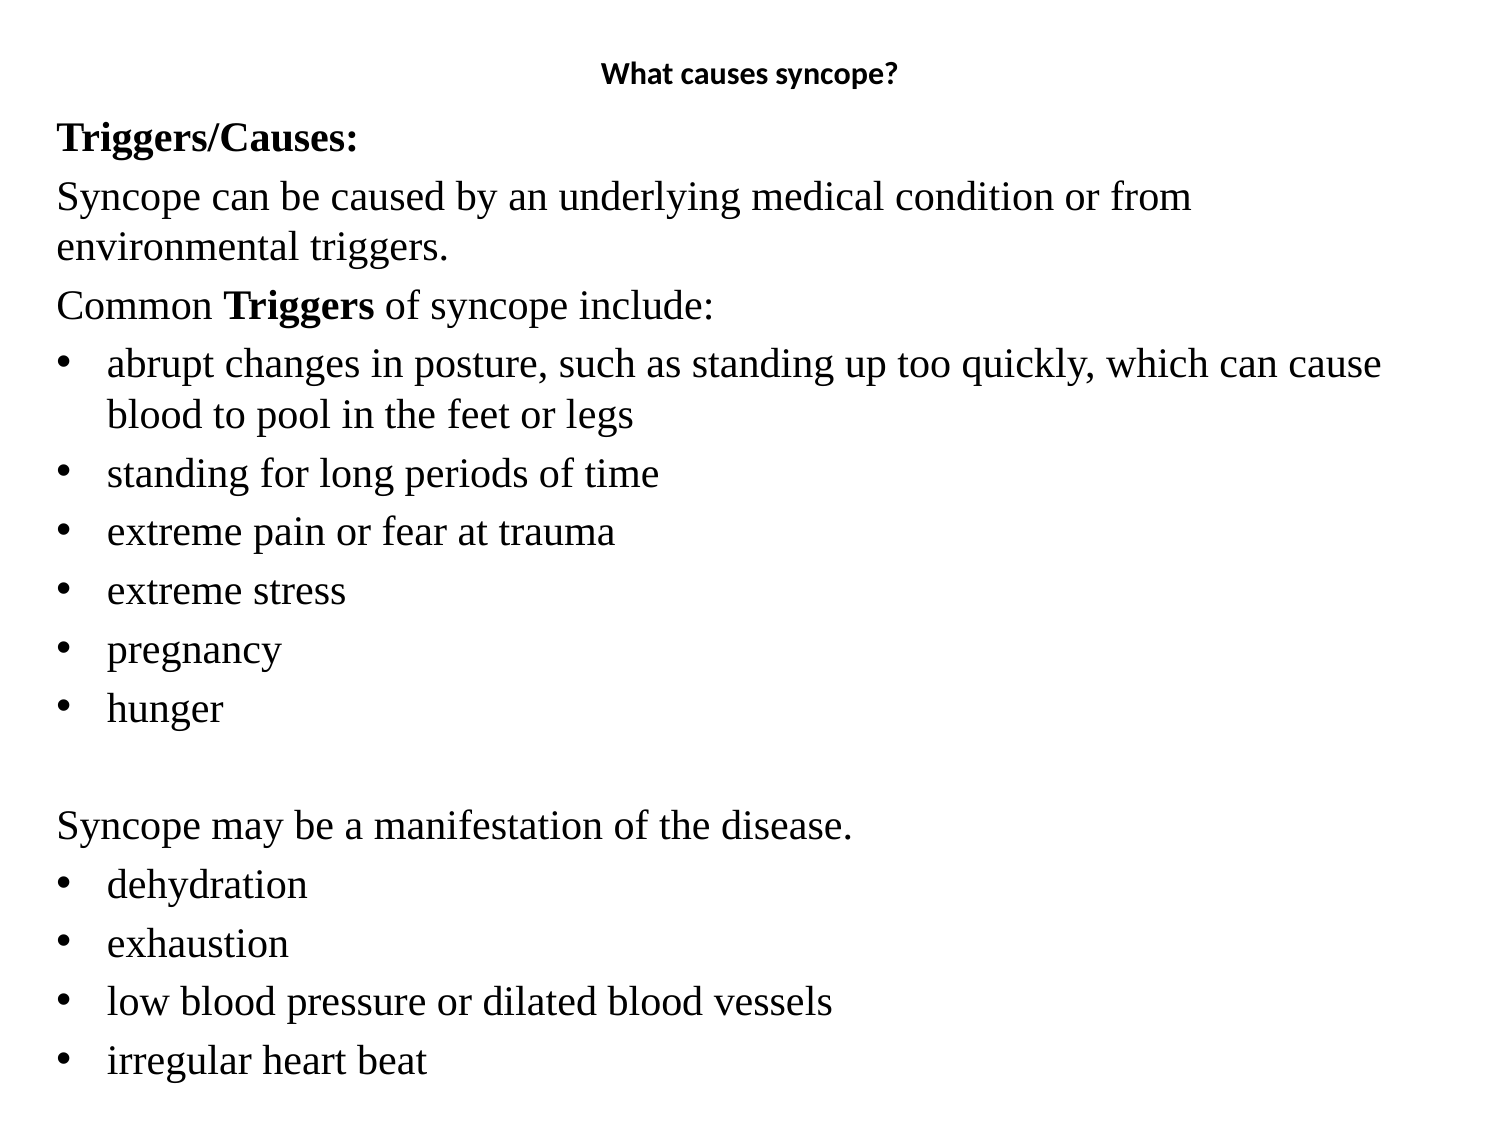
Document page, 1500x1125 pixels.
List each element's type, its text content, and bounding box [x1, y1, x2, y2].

list Triggers/Causes: Syncope can be caused by an underlying medical condition or from environmental triggers. Common Triggers of syncope include: abrupt changes in posture, such as standing up too quickly, which can cause blood to pool in the feet or legs standing for long periods of time extreme pain or fear at trauma extreme stress pregnancy hunger Syncope may be a manifestation of the disease. dehydration exhaustion low blood pressure or dilated blood vessels irregular heart beat [41, 101, 1459, 1094]
title What causes syncope? [75, 45, 1425, 101]
